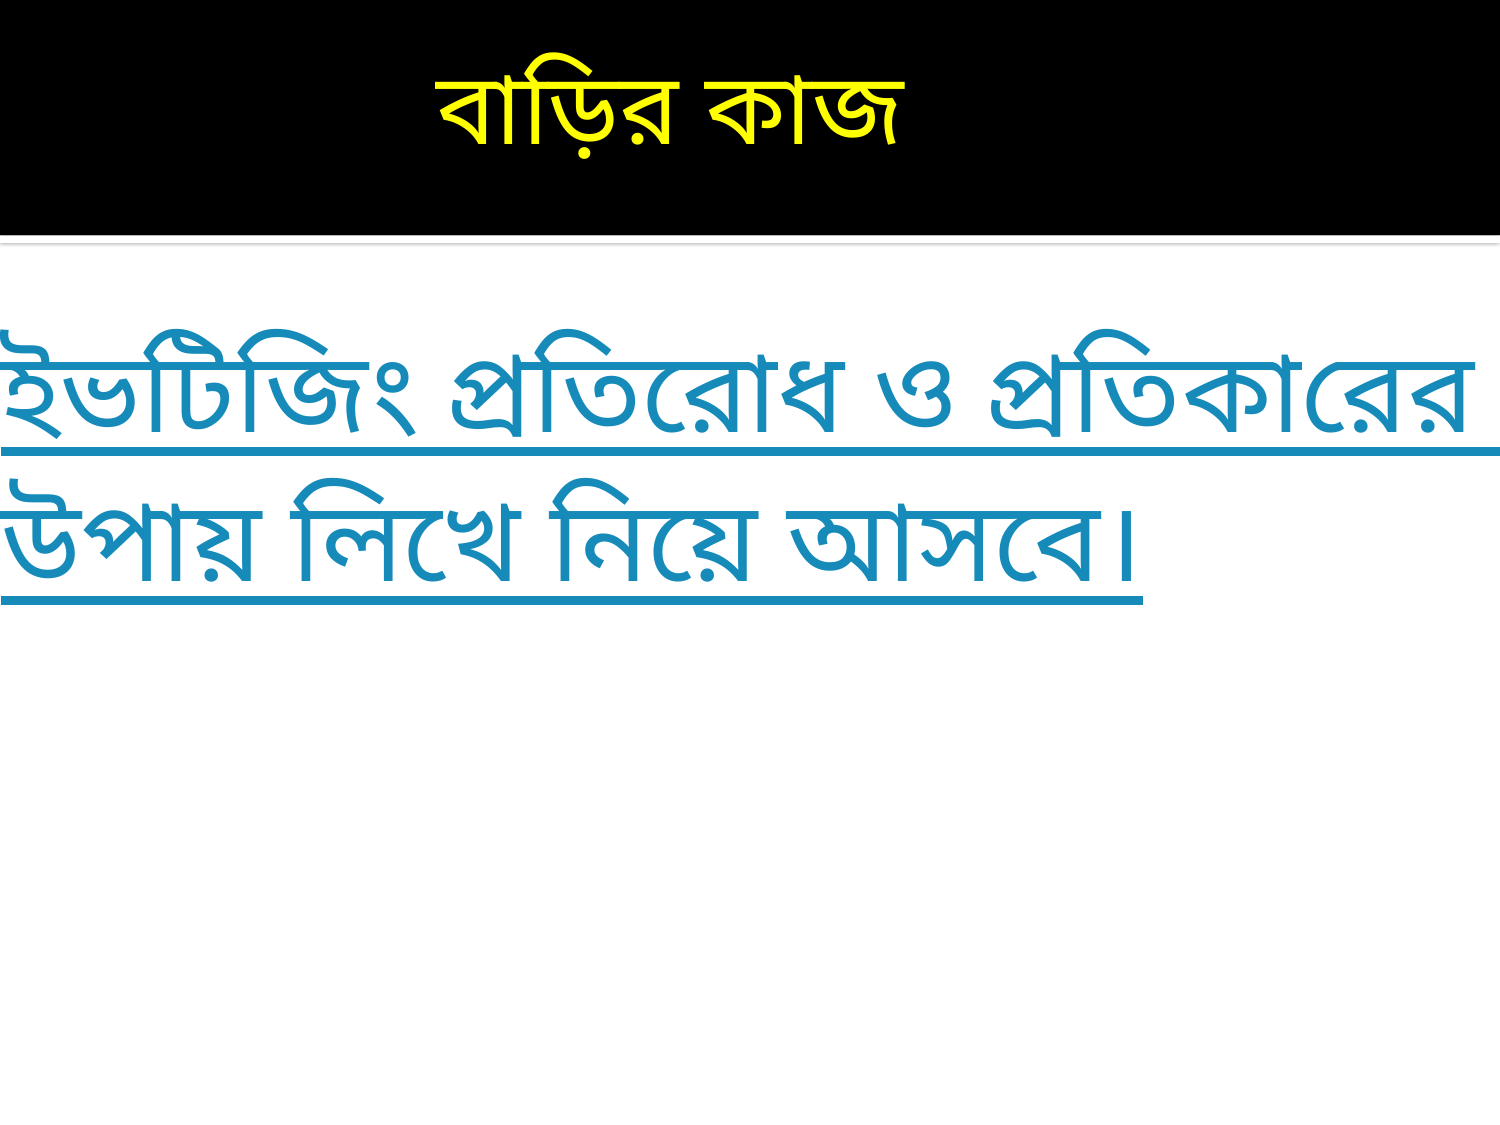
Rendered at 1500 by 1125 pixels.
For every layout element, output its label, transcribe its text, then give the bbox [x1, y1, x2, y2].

text_box ইভটিজিং প্রতিরোধ ও প্রতিকারের উপায় লিখে নিয়ে আসবে। [0, 312, 1500, 626]
text_box বাড়ির কাজ [421, 37, 920, 173]
